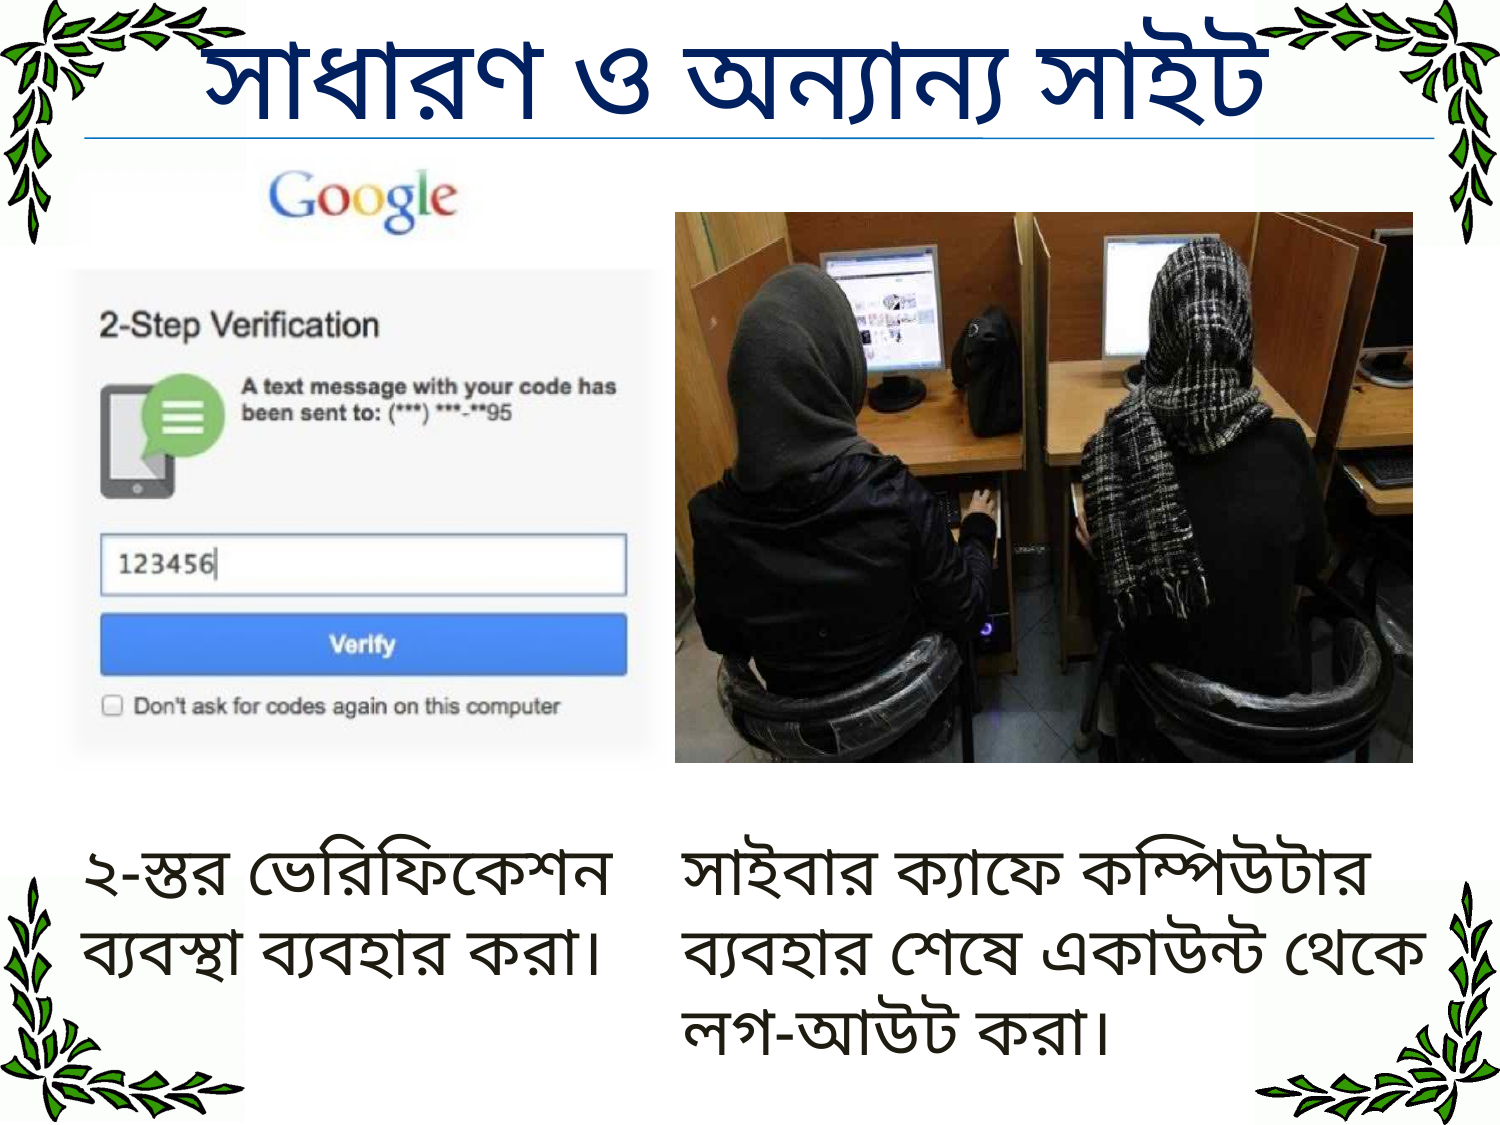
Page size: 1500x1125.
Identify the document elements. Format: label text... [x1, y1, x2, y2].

text_box সাধারণ ও অন্যান্য সাইট [0, 0, 1500, 150]
picture [674, 150, 1500, 763]
picture [1254, 880, 1500, 1125]
picture [1, 877, 245, 1122]
text_box ২-স্তর ভেরিফিকেশন ব্যবস্থা ব্যবহার করা। [66, 821, 657, 997]
text_box সাইবার ক্যাফে কম্পিউটার ব্যবহার শেষে একাউন্ট থেকে লগ-আউট করা। [667, 821, 1493, 1077]
picture [1, 150, 669, 770]
